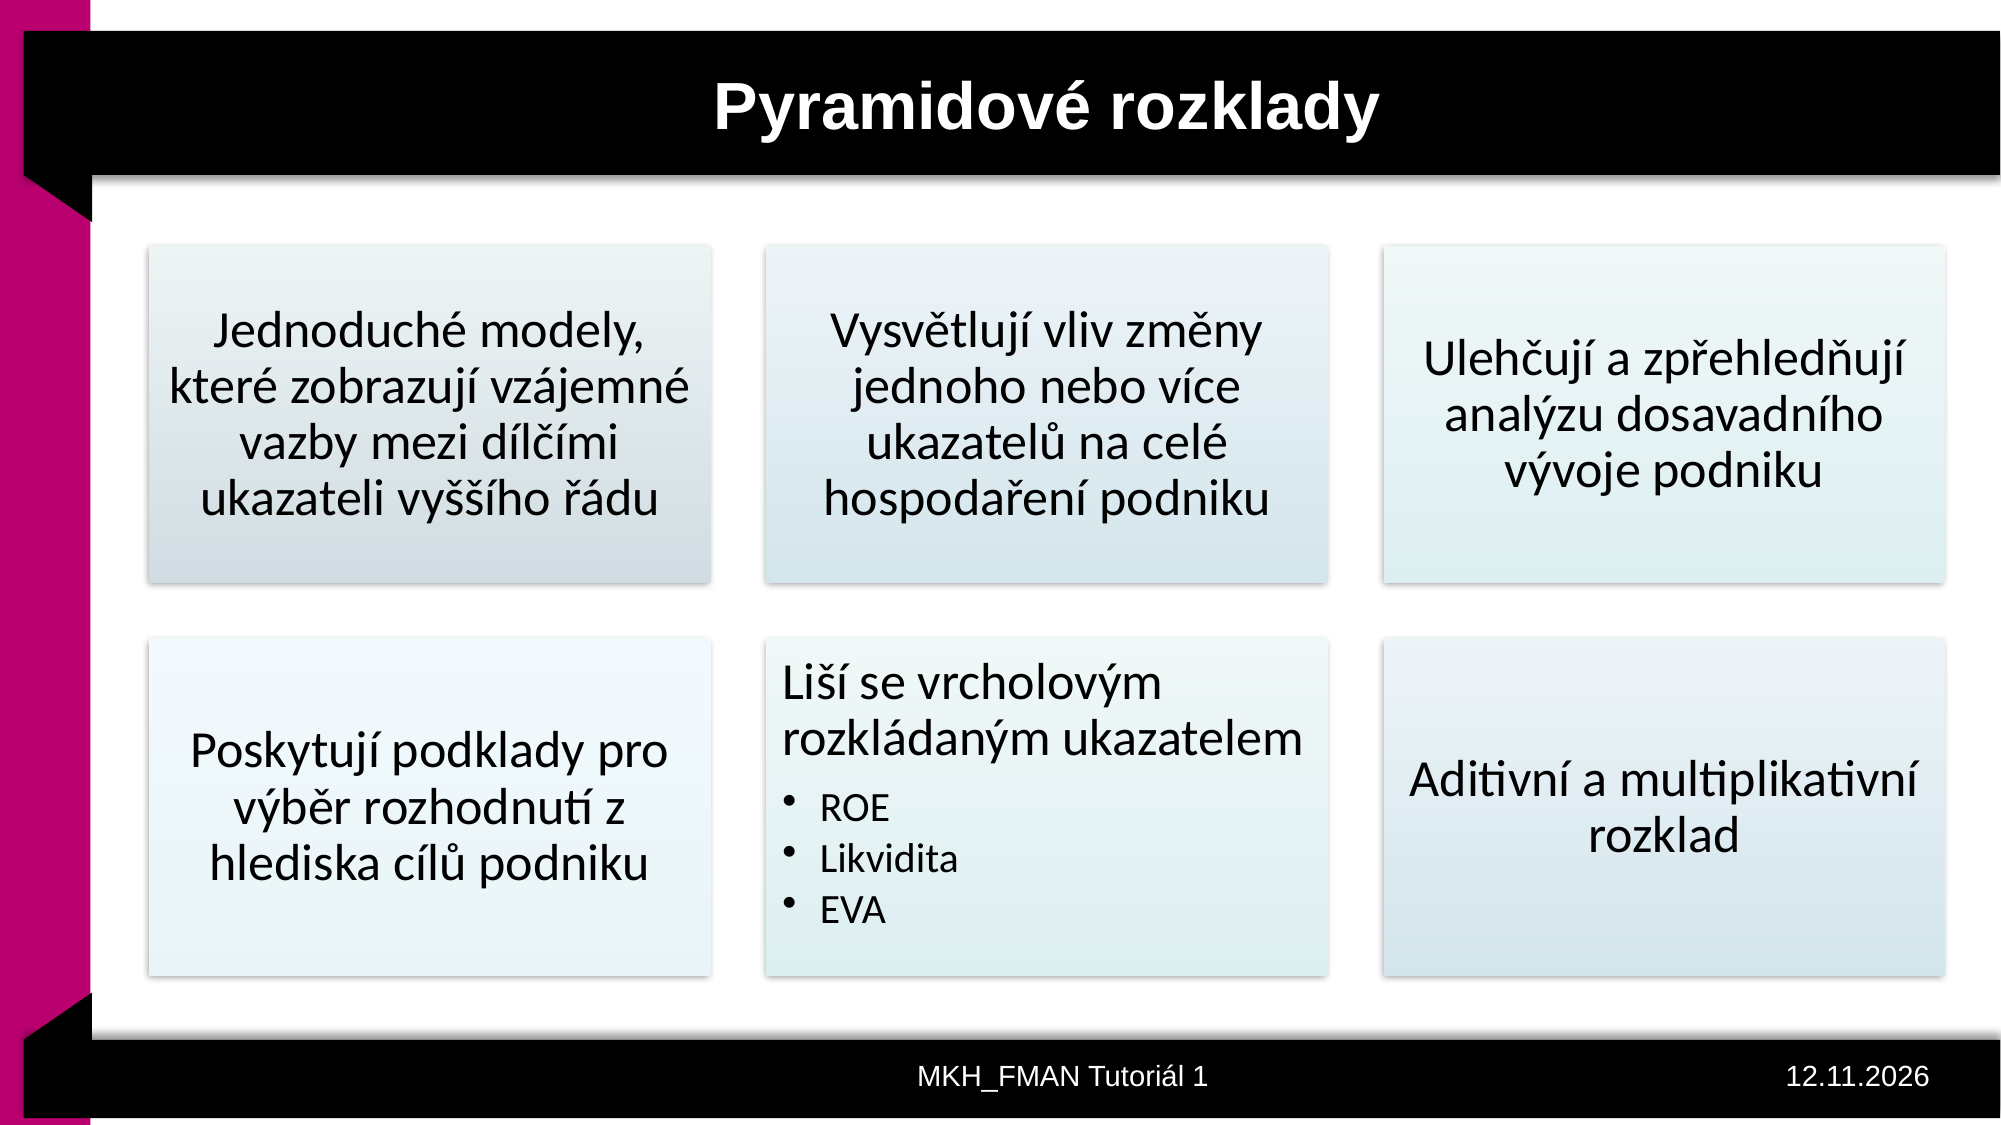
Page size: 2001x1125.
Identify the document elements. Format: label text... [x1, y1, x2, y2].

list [149, 198, 1946, 1024]
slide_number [1466, 1035, 1946, 1115]
footer MKH_FMAN Tutoriál 1 [691, 1035, 1435, 1115]
title Pyramidové rozklady [149, 30, 1945, 175]
